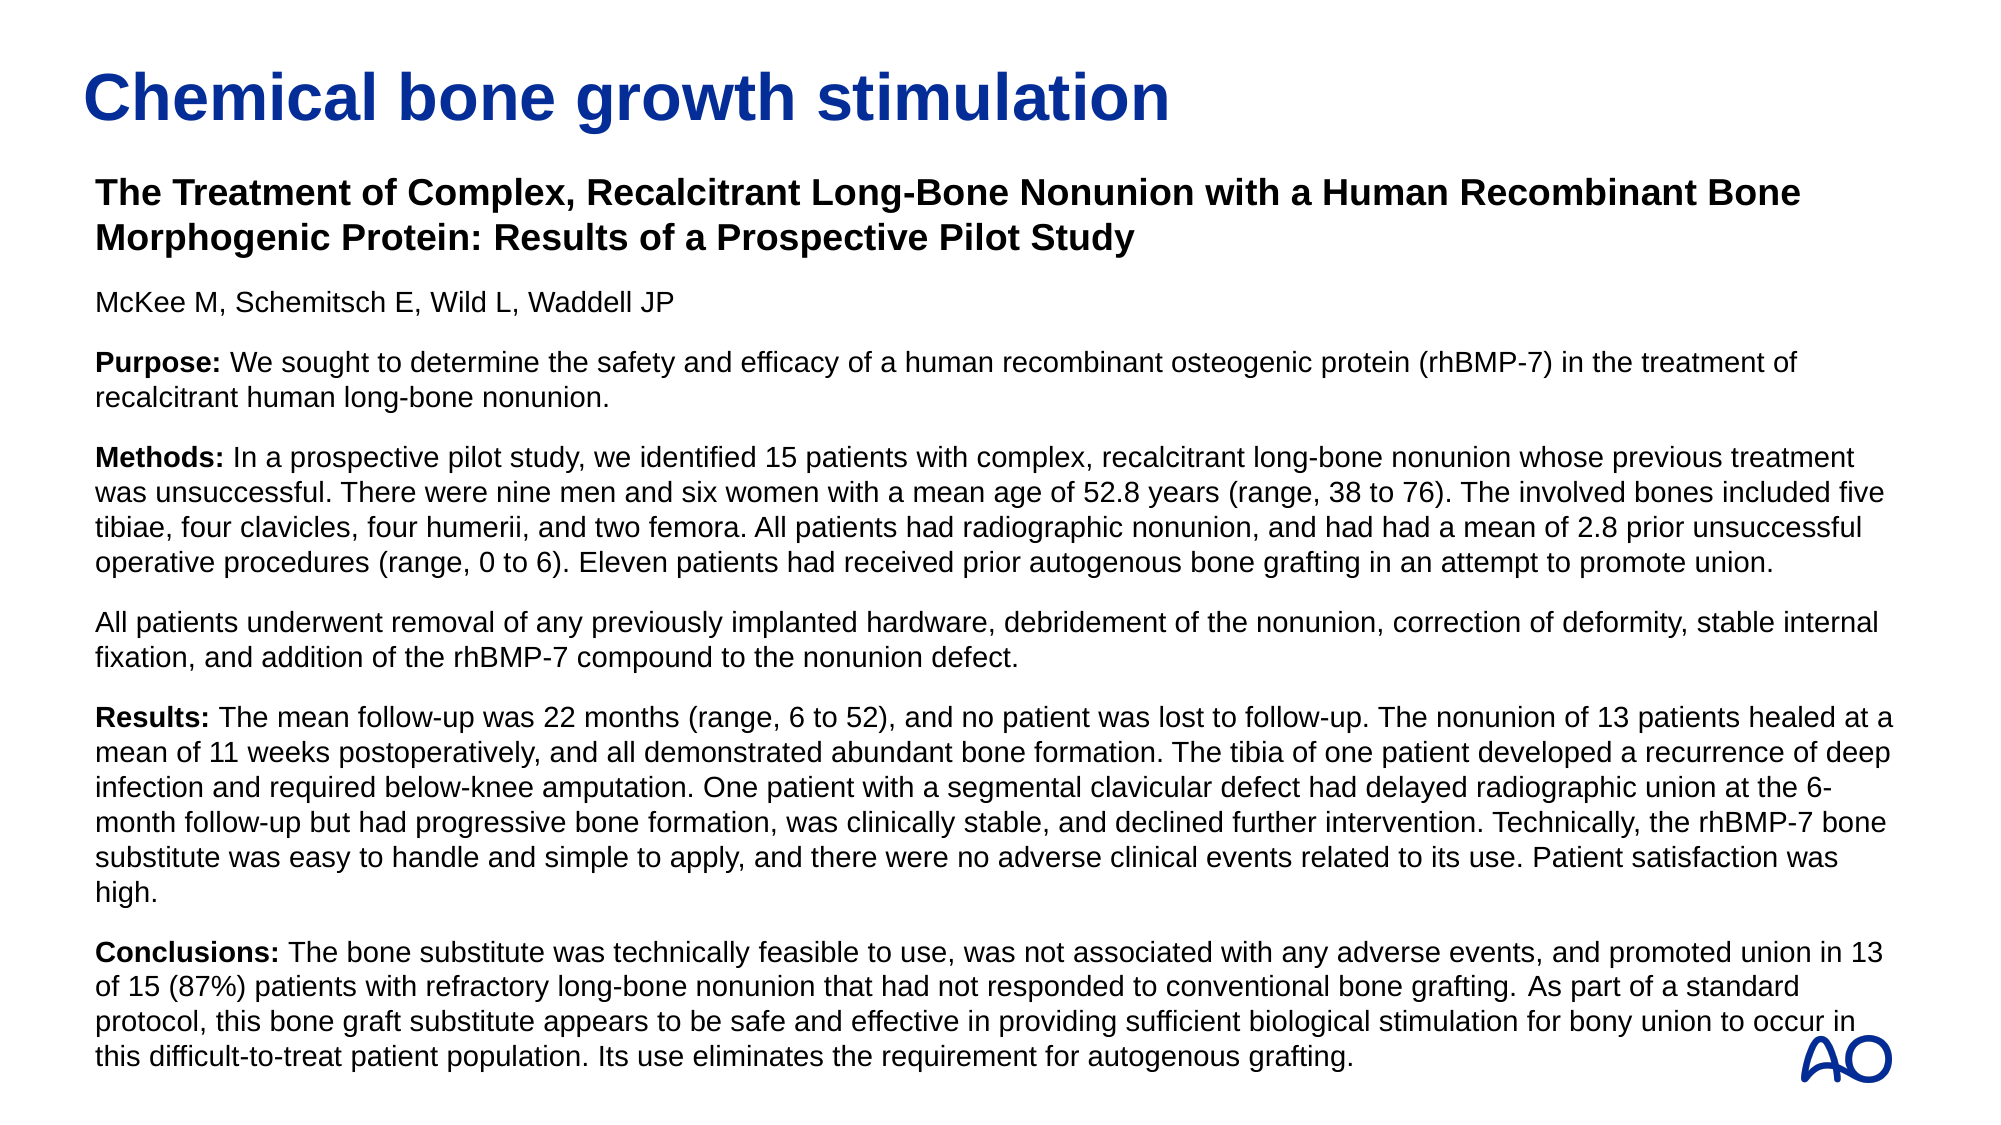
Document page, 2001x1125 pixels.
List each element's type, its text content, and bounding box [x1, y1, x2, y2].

title Chemical bone growth stimulation [83, 62, 1894, 160]
text_box The Treatment of Complex, Recalcitrant Long-Bone Nonunion with a Human Recombinant Bone Morphogenic Protein: Results of a Prospective Pilot Study McKee M, Schemitsch E, Wild L, Waddell JP Purpose: We sought to determine the safety and efficacy of a human recombinant osteogenic protein (rhBMP-7) in the treatment of recalcitrant human long-bone nonunion. Methods: In a prospective pilot study, we identified 15 patients with complex, recalcitrant long-bone nonunion whose previous treatment was unsuccessful. There were nine men and six women with a mean age of 52.8 years (range, 38 to 76). The involved bones included five tibiae, four clavicles, four humerii, and two femora. All patients had radiographic nonunion, and had had a mean of 2.8 prior unsuccessful operative procedures (range, 0 to 6). Eleven patients had received prior autogenous bone grafting in an attempt to promote union. All patients underwent removal of any previously implanted hardware, debridement of the nonunion, correction of deformity, stable internal fixation, and addition of the rhBMP-7 compound to the nonunion defect. Results: The mean follow-up was 22 months (range, 6 to 52), and no patient was lost to follow-up. The nonunion of 13 patients healed at a mean of 11 weeks postoperatively, and all demonstrated abundant bone formation. The tibia of one patient developed a recurrence of deep infection and required below-knee amputation. One patient with a segmental clavicular defect had delayed radiographic union at the 6-month follow-up but had progressive bone formation, was clinically stable, and declined further intervention. Technically, the rhBMP-7 bone substitute was easy to handle and simple to apply, and there were no adverse clinical events related to its use. Patient satisfaction was high. Conclusions: The bone substitute was technically feasible to use, was not associated with any adverse events, and promoted union in 13 of 15 (87%) patients with refractory long-bone nonunion that had not responded to conventional bone grafting. As part of a standard protocol, this bone graft substitute appears to be safe and effective in providing sufficient biological stimulation for bony union to occur in this difficult-to-treat patient population. Its use eliminates the requirement for autogenous grafting. [80, 160, 1917, 1081]
